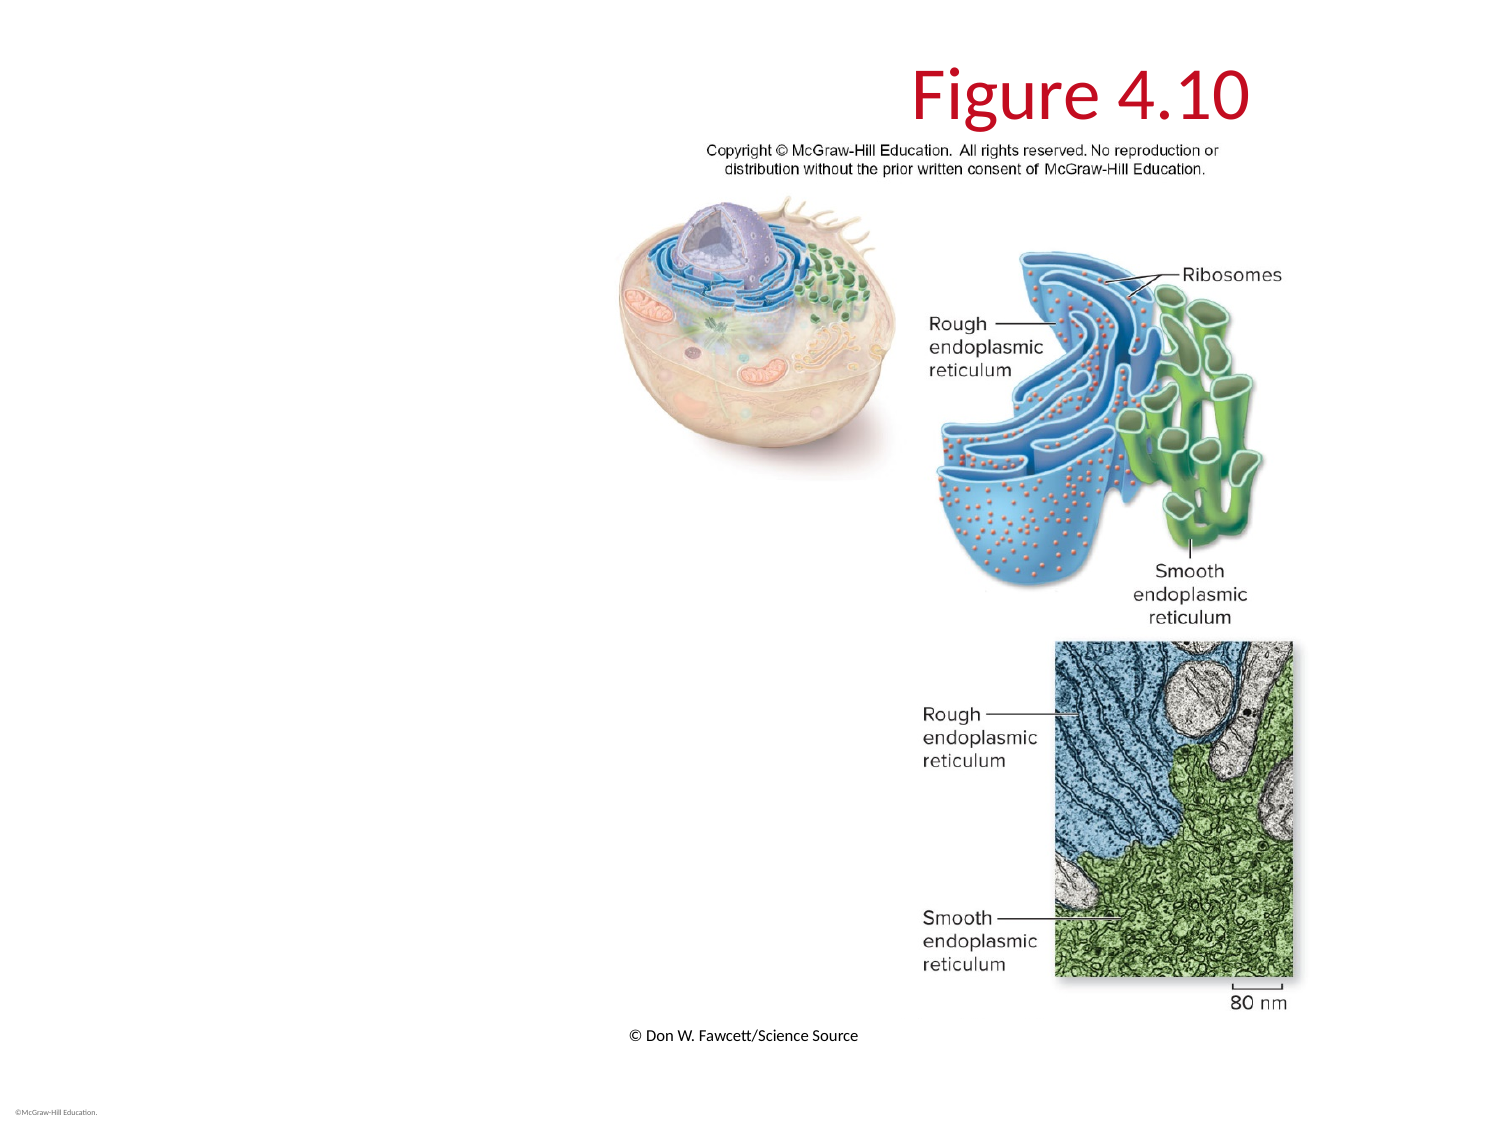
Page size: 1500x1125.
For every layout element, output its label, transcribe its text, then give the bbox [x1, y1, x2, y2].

picture [614, 142, 1311, 1019]
list © Don W. Fawcett/Science Source [525, 1017, 963, 1063]
title Figure 4.10 [662, 37, 1500, 138]
